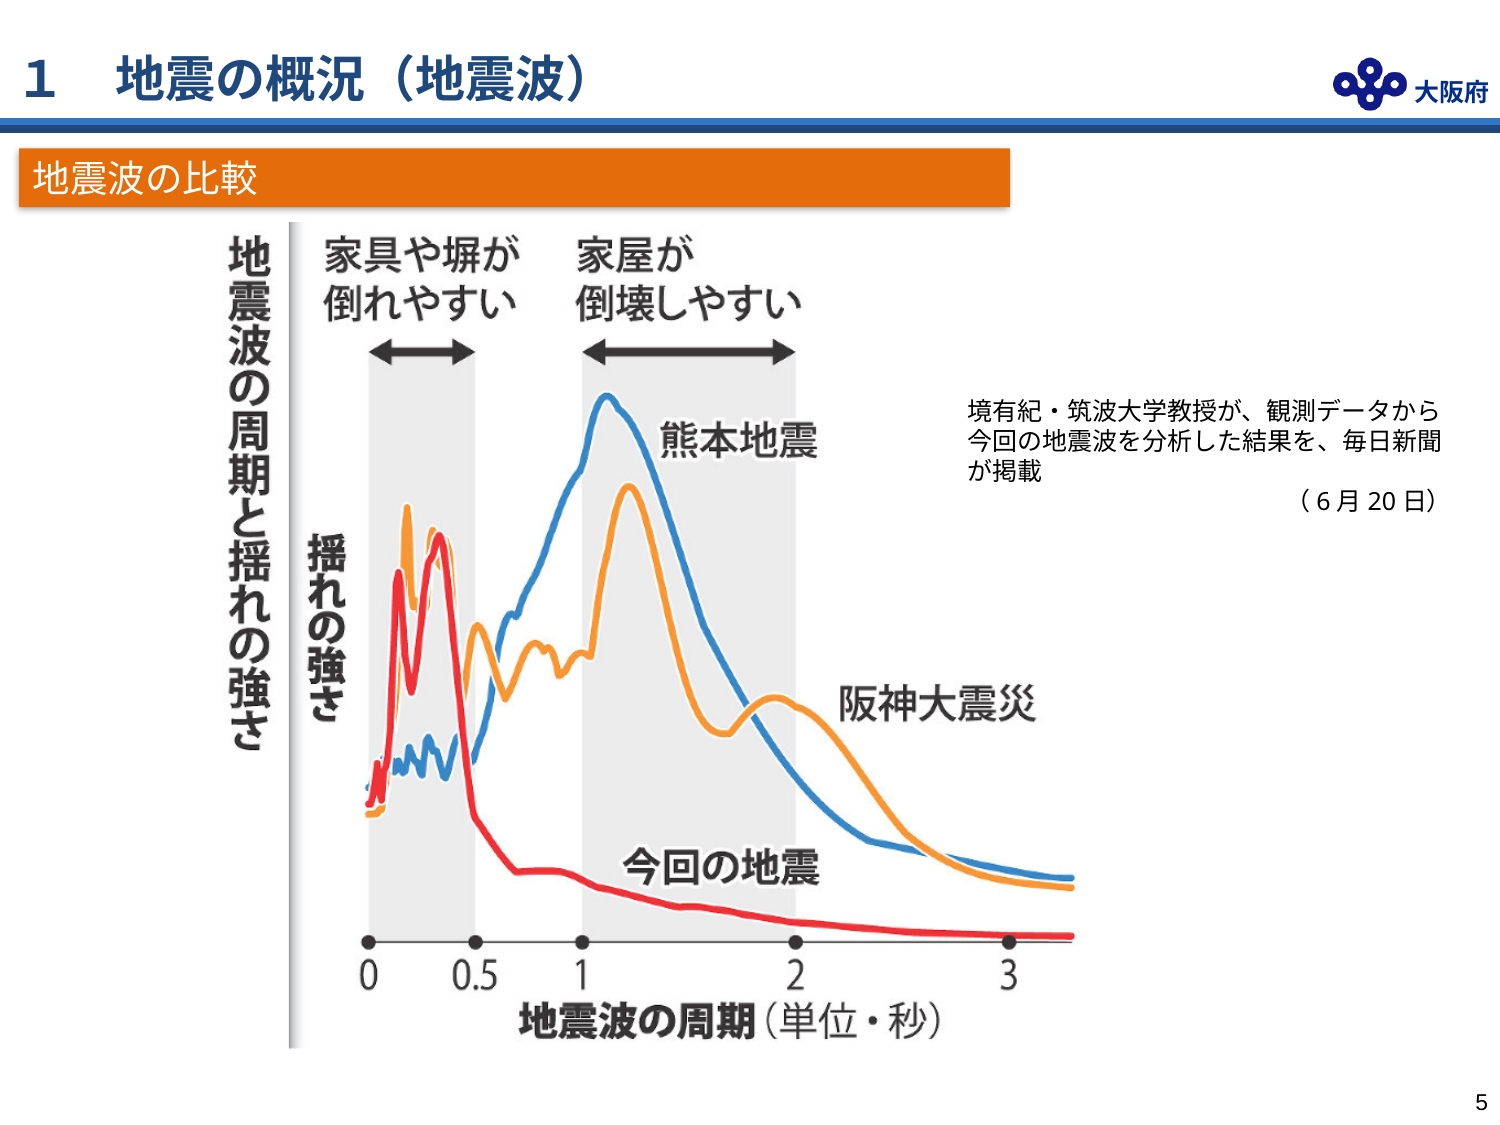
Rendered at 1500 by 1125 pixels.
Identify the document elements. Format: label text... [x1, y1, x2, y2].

text_box １ 地震の概況（地震波） [0, 39, 1167, 107]
text_box 境有紀・筑波大学教授が、観測データから今回の地震波を分析した結果を、毎日新聞が掲載 （6月20日） [1100, 388, 1467, 523]
slide_number 4 [1149, 1077, 1500, 1125]
picture [1328, 57, 1410, 117]
picture [214, 222, 1095, 1050]
text_box 地震波の比較 [19, 148, 1011, 208]
